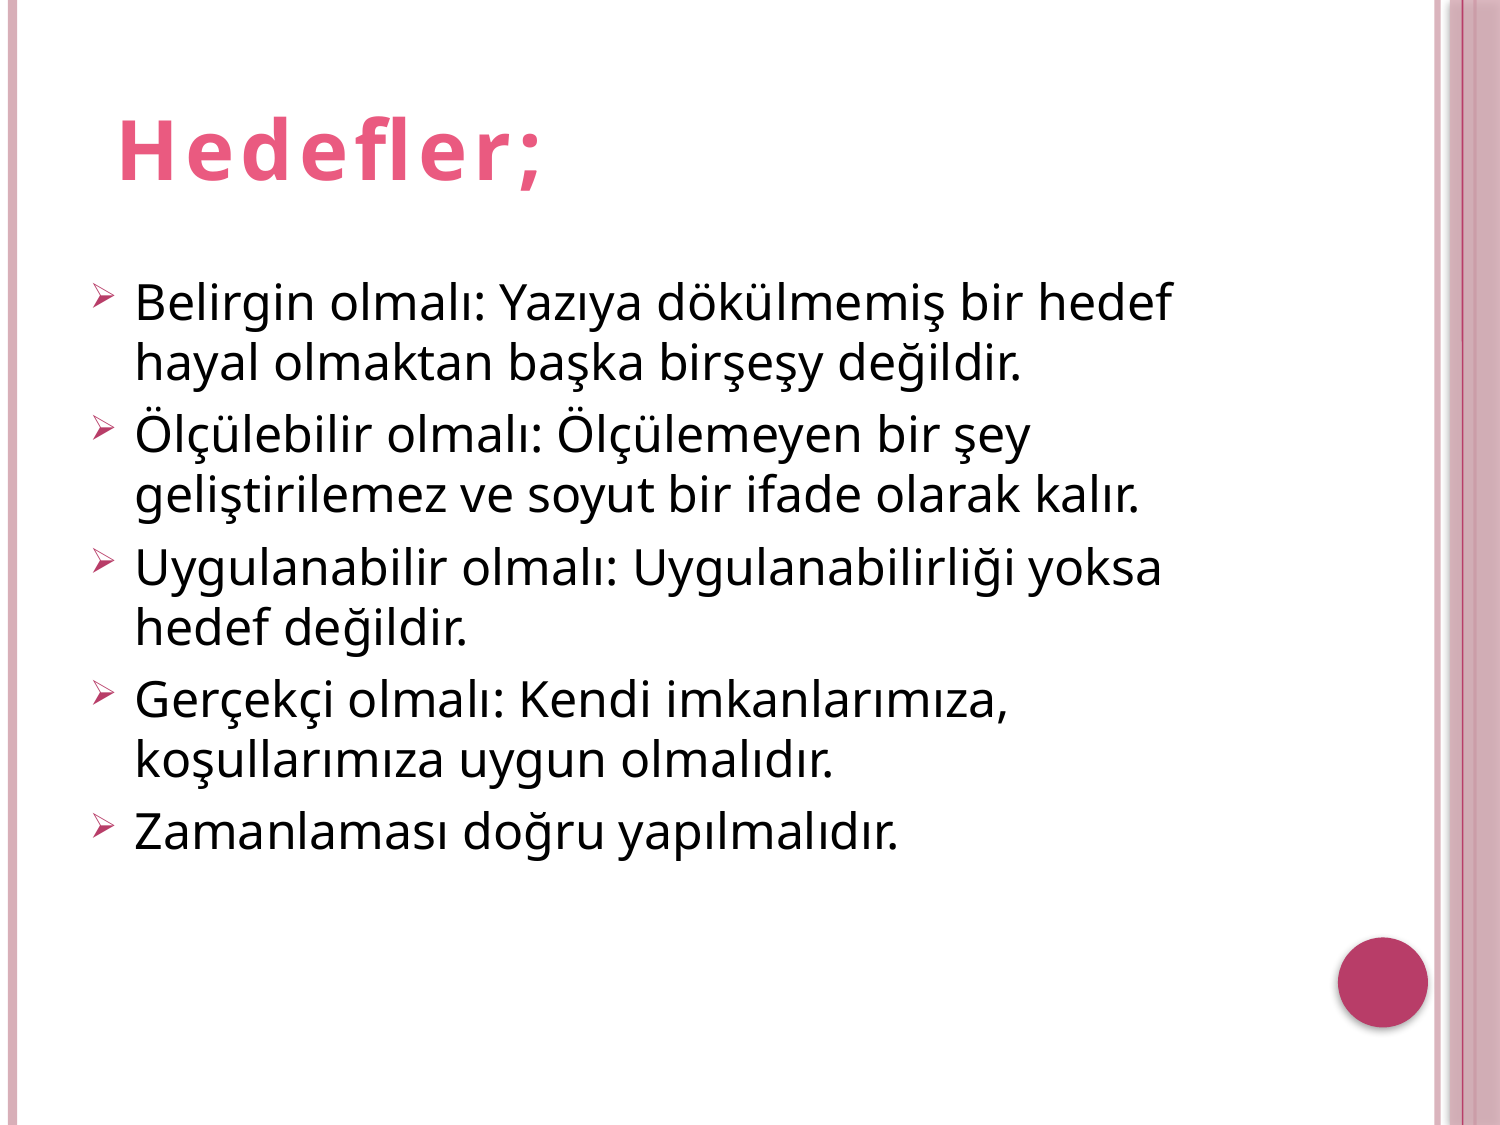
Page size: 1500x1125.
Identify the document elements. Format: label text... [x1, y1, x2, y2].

text_box Hedefler; [100, 90, 680, 205]
list Belirgin olmalı: Yazıya dökülmemiş bir hedef hayal olmaktan başka birşeşy değildir. Ölçülebilir olmalı: Ölçülemeyen bir şey geliştirilemez ve soyut bir ifade olarak kalır. Uygulanabilir olmalı: Uygulanabilirliği yoksa hedef değildir. Gerçekçi olmalı: Kendi imkanlarımıza, koşullarımıza uygun olmalıdır. Zamanlaması doğru yapılmalıdır. [75, 262, 1300, 1062]
